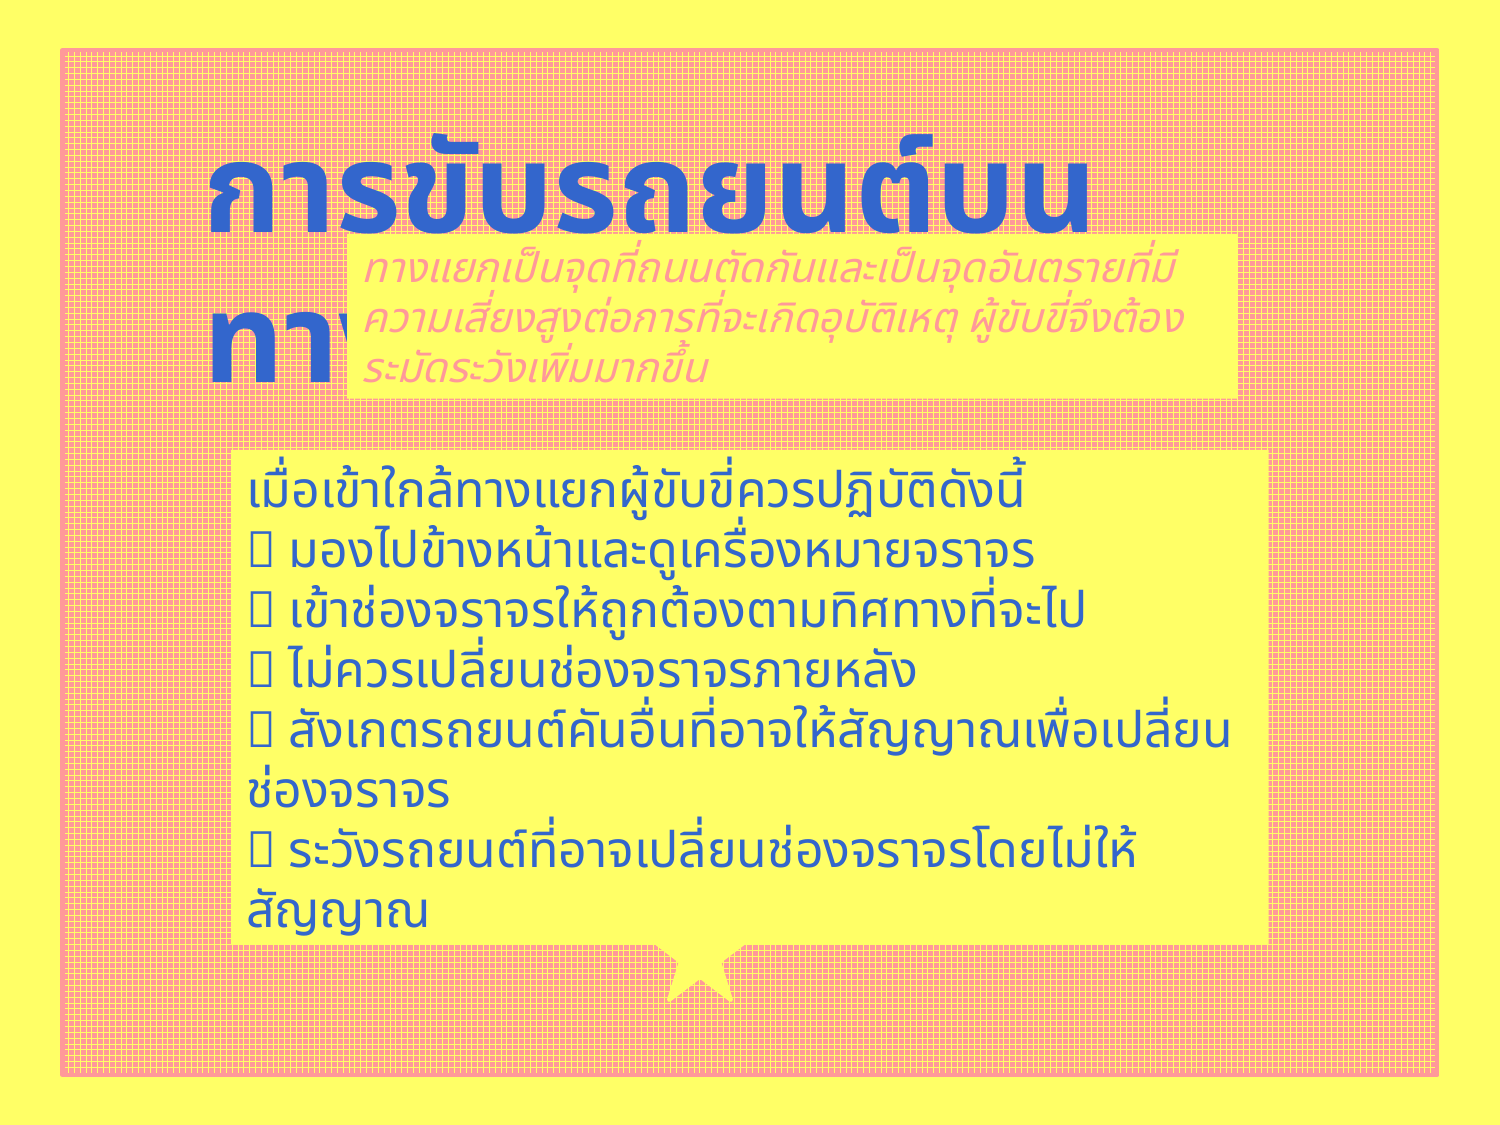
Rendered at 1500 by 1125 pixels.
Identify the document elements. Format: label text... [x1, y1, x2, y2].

text_box การขับรถยนต์บนทางแยก [189, 99, 1311, 415]
text_box เมื่อเข้าใกล้ทางแยกผู้ขับขี่ควรปฏิบัติดังนี้  มองไปข้างหน้าและดูเครื่องหมายจราจร  เข้าช่องจราจรให้ถูกต้องตามทิศทางที่จะไป  ไม่ควรเปลี่ยนช่องจราจรภายหลัง  สังเกตรถยนต์คันอื่นที่อาจให้สัญญาณเพื่อเปลี่ยนช่องจราจร  ระวังรถยนต์ที่อาจเปลี่ยนช่องจราจรโดยไม่ให้สัญญาณ [231, 449, 1269, 945]
text_box [648, 897, 752, 1002]
text_box [60, 48, 1439, 1077]
text_box ทางแยกเป็นจุดที่ถนนตัดกันและเป็นจุดอันตรายที่มีความเสี่ยงสูงต่อการที่จะเกิดอุบัติเหตุ ผู้ขับขี่จึงต้องระมัดระวังเพิ่มมากขึ้น [347, 233, 1238, 399]
